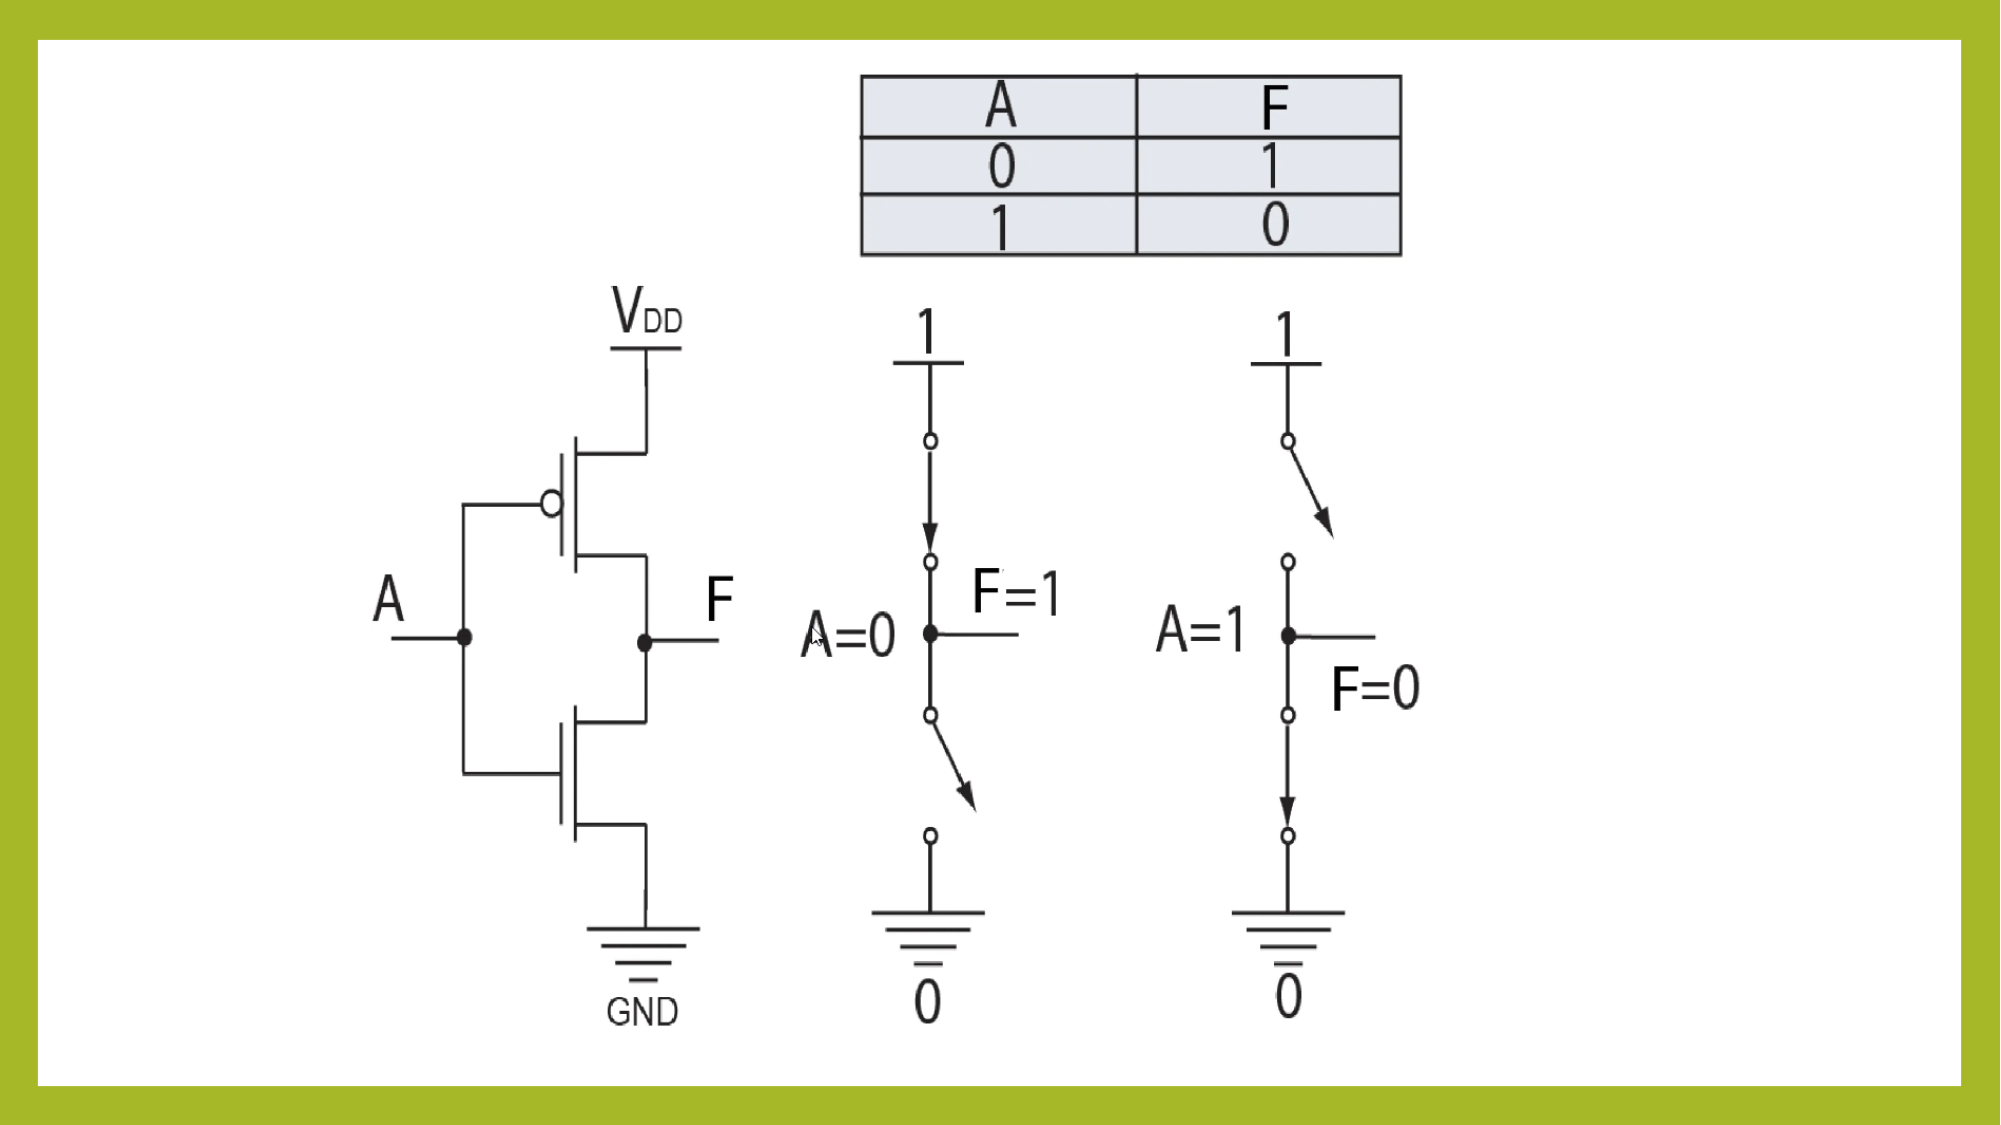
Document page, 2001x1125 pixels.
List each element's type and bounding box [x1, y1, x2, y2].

picture [321, 44, 1662, 1070]
